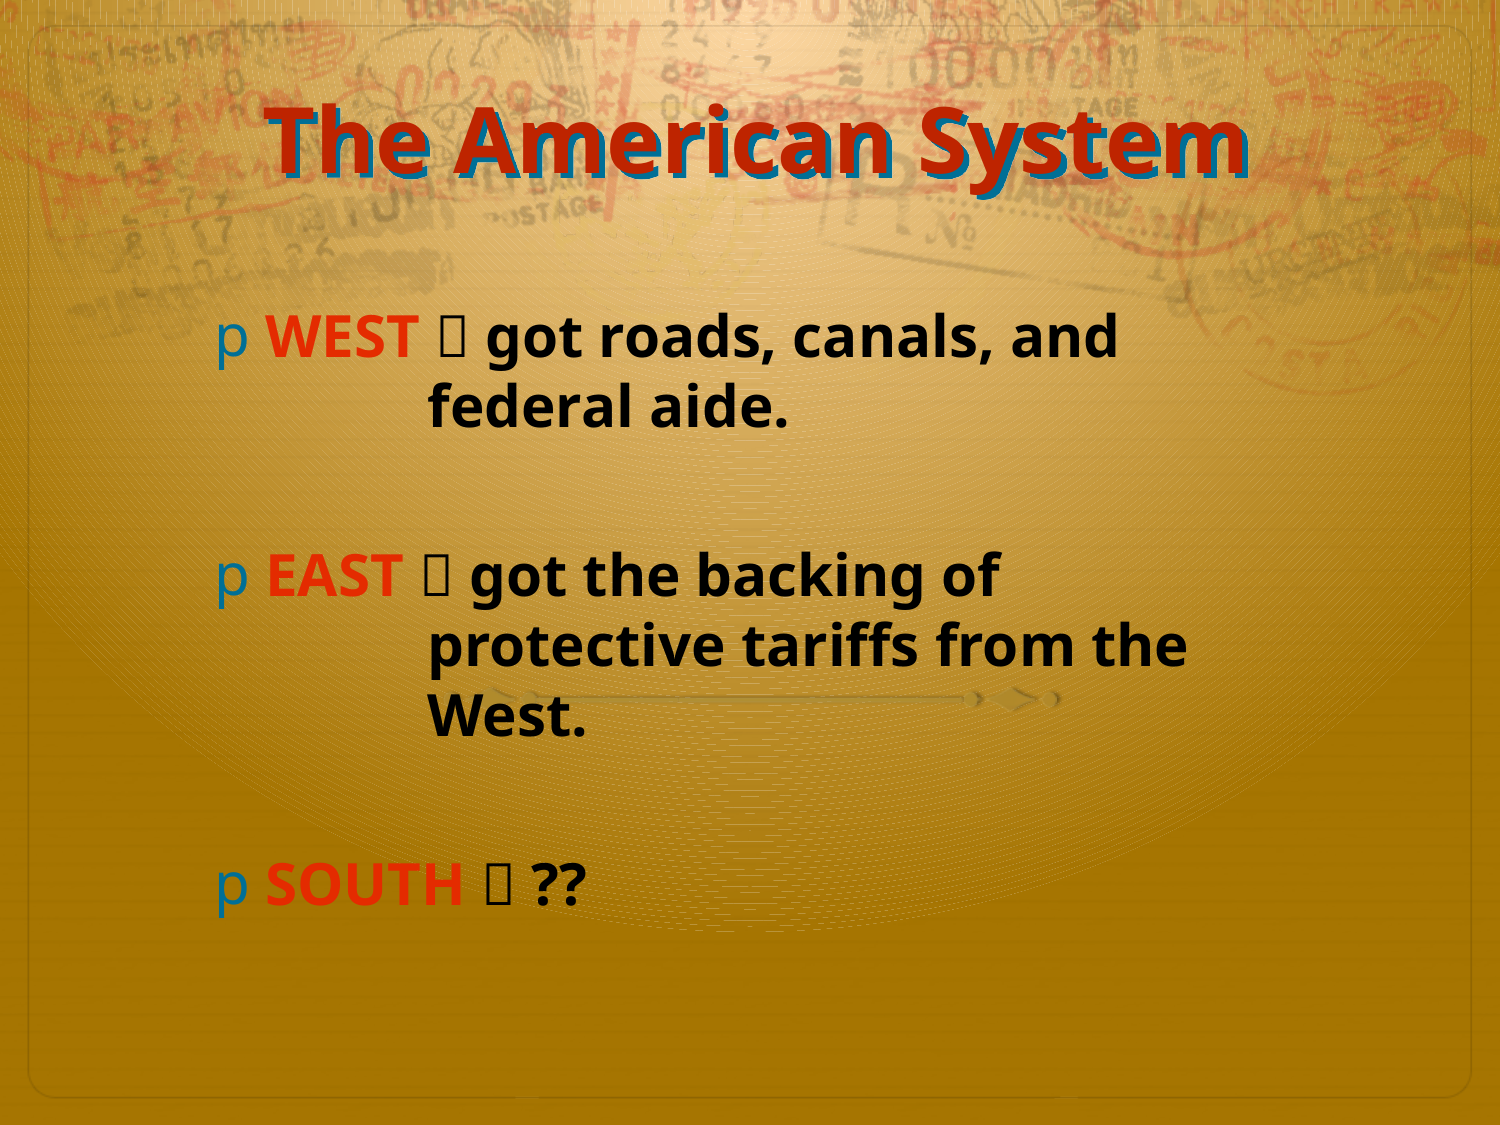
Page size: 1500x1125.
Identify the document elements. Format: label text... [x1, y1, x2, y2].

picture [0, 0, 1500, 1125]
text_box WEST  got roads, canals, and federal aide. EAST  got the backing of protective tariffs from the West. SOUTH  ?? [200, 291, 1438, 925]
text_box The American System [87, 74, 1425, 200]
